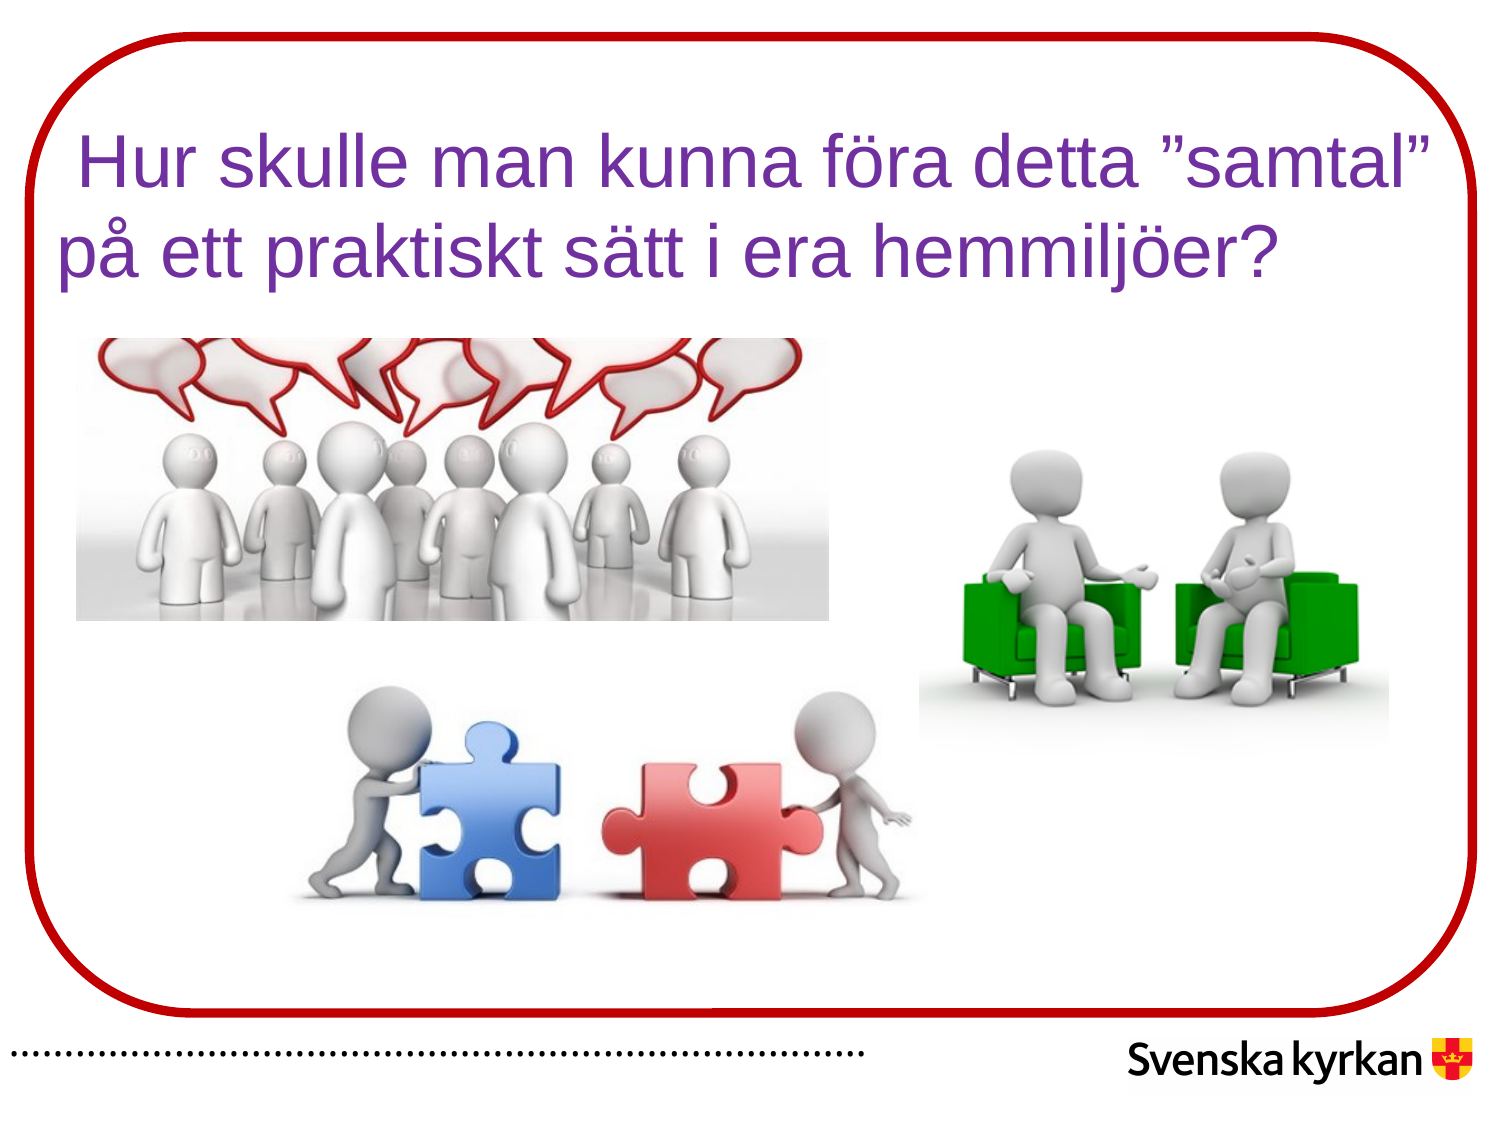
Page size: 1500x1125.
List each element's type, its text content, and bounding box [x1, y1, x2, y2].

text_box …………………………………………………………………… [0, 1007, 1111, 1072]
picture [76, 325, 1389, 971]
text_box [27, 121, 1475, 1016]
text_box Hur skulle man kunna föra detta ”samtal” på ett praktiskt sätt i era hemmiljöer? [41, 0, 1455, 810]
picture [1127, 1038, 1473, 1097]
